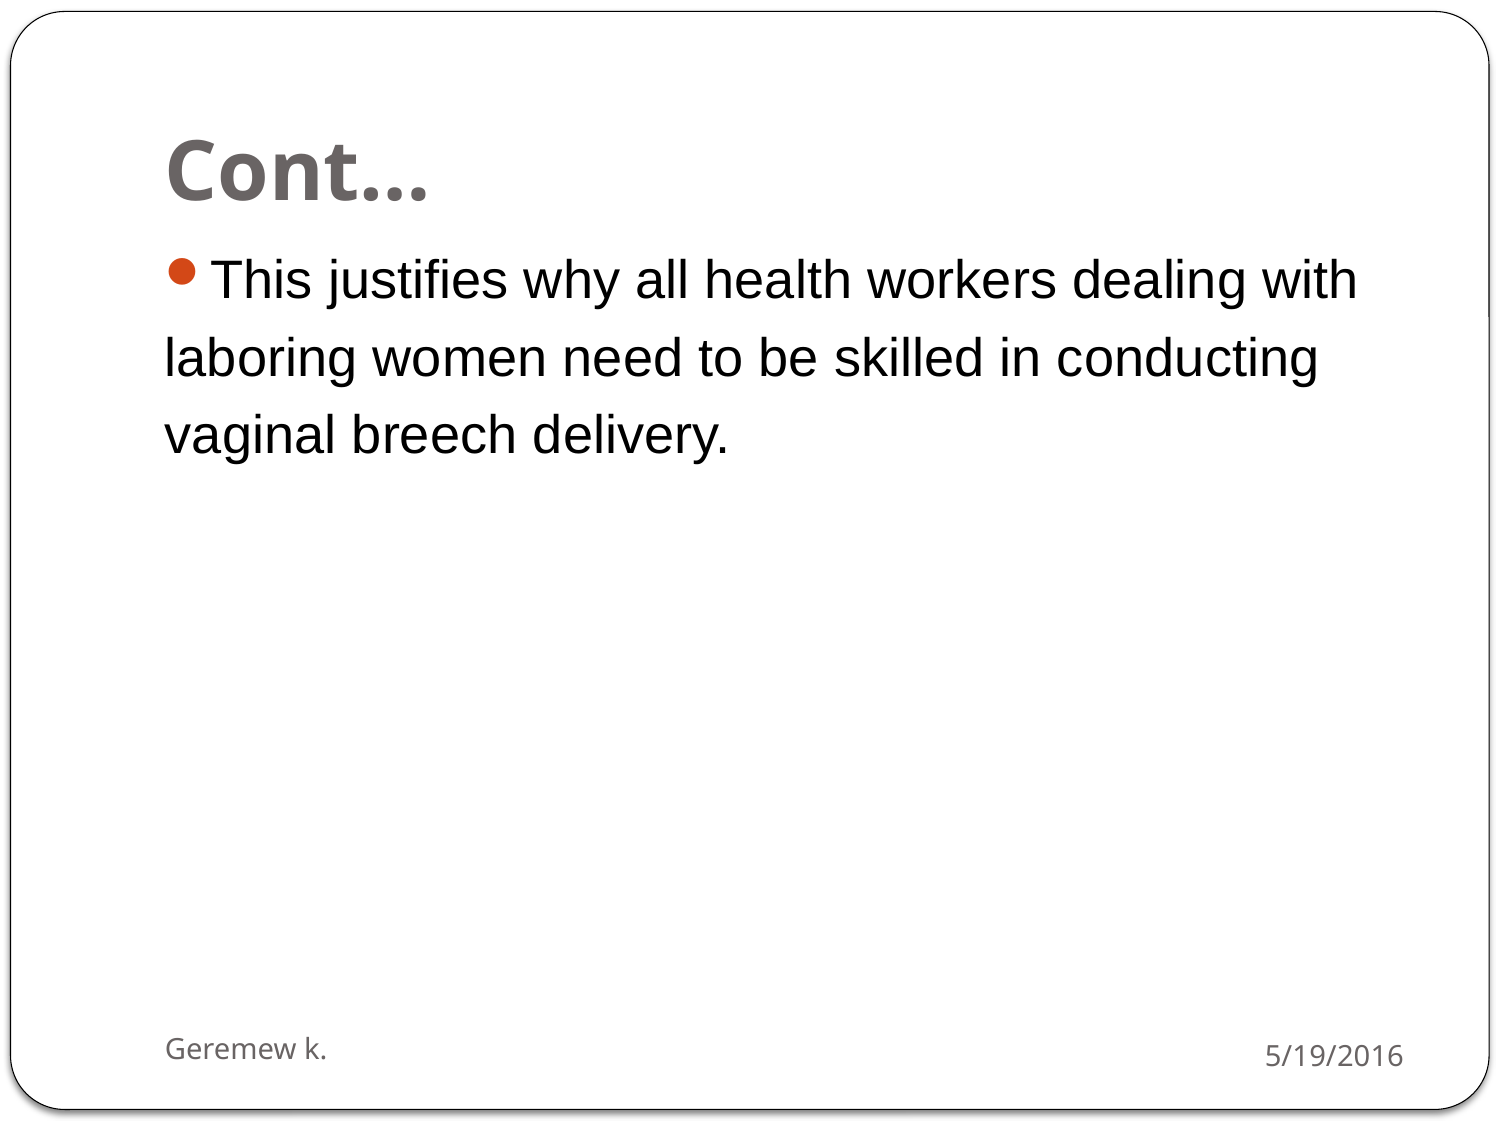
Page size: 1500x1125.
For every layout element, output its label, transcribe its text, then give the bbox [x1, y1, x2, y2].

title Cont… [150, 45, 1425, 233]
footer Geremew k. [150, 1012, 800, 1088]
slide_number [1012, 1015, 1419, 1094]
list This justifies why all health workers dealing with laboring women need to be skilled in conducting vaginal breech delivery. [150, 237, 1425, 988]
